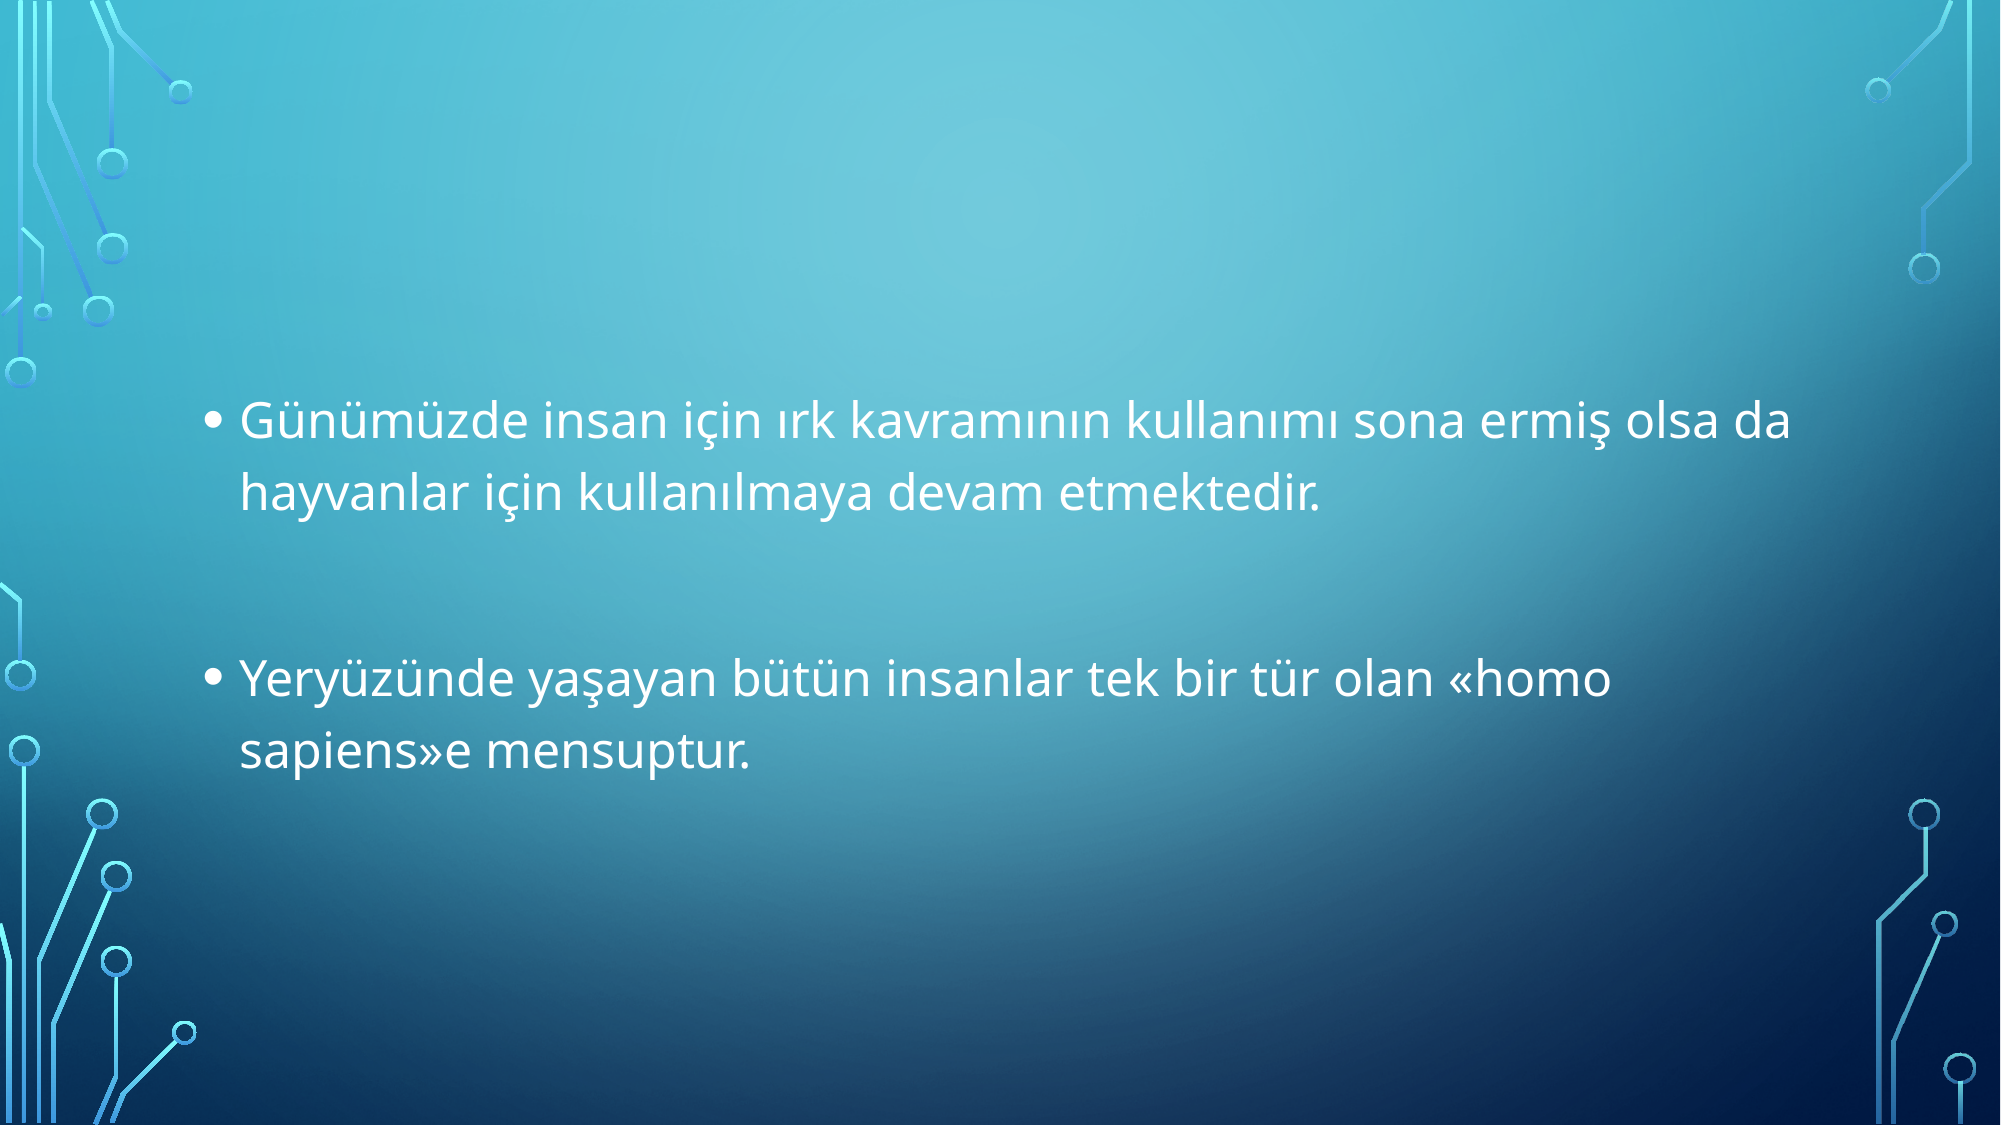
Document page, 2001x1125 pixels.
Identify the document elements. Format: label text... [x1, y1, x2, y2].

list Günümüzde insan için ırk kavramının kullanımı sona ermiş olsa da hayvanlar için kullanılmaya devam etmektedir. Yeryüzünde yaşayan bütün insanlar tek bir tür olan «homo sapiens»e mensuptur. [187, 369, 1813, 950]
